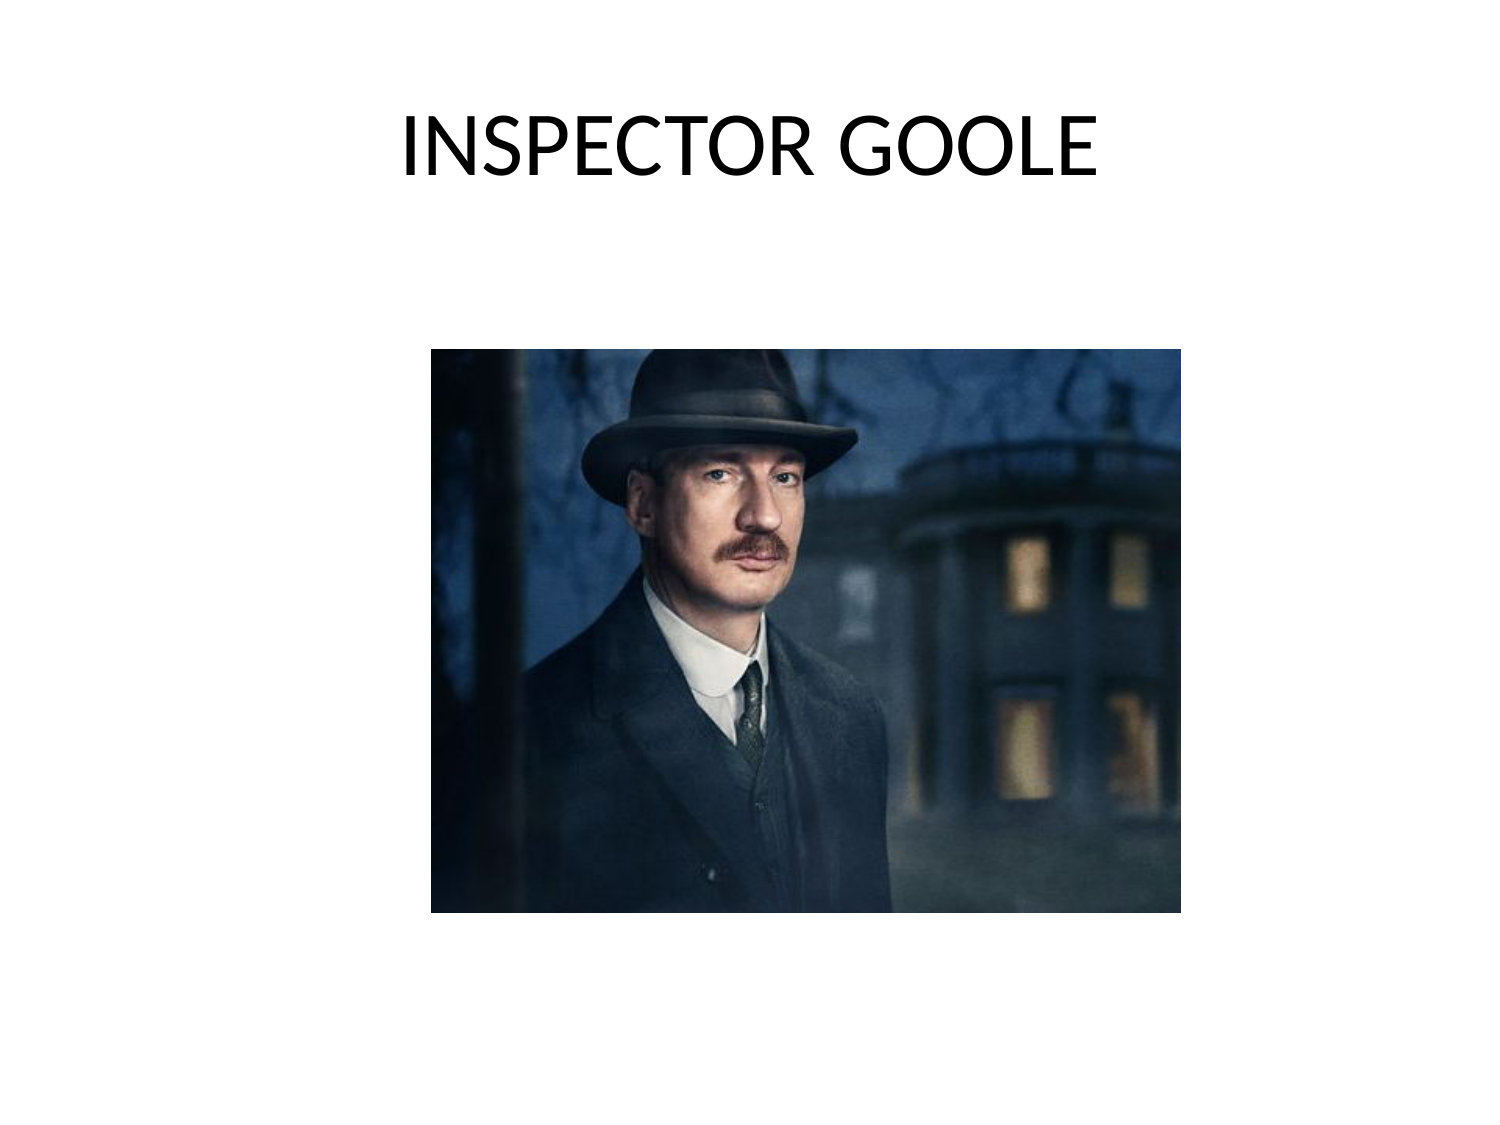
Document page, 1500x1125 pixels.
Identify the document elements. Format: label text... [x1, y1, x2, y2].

picture [430, 349, 1182, 913]
title INSPECTOR GOOLE [75, 45, 1425, 233]
